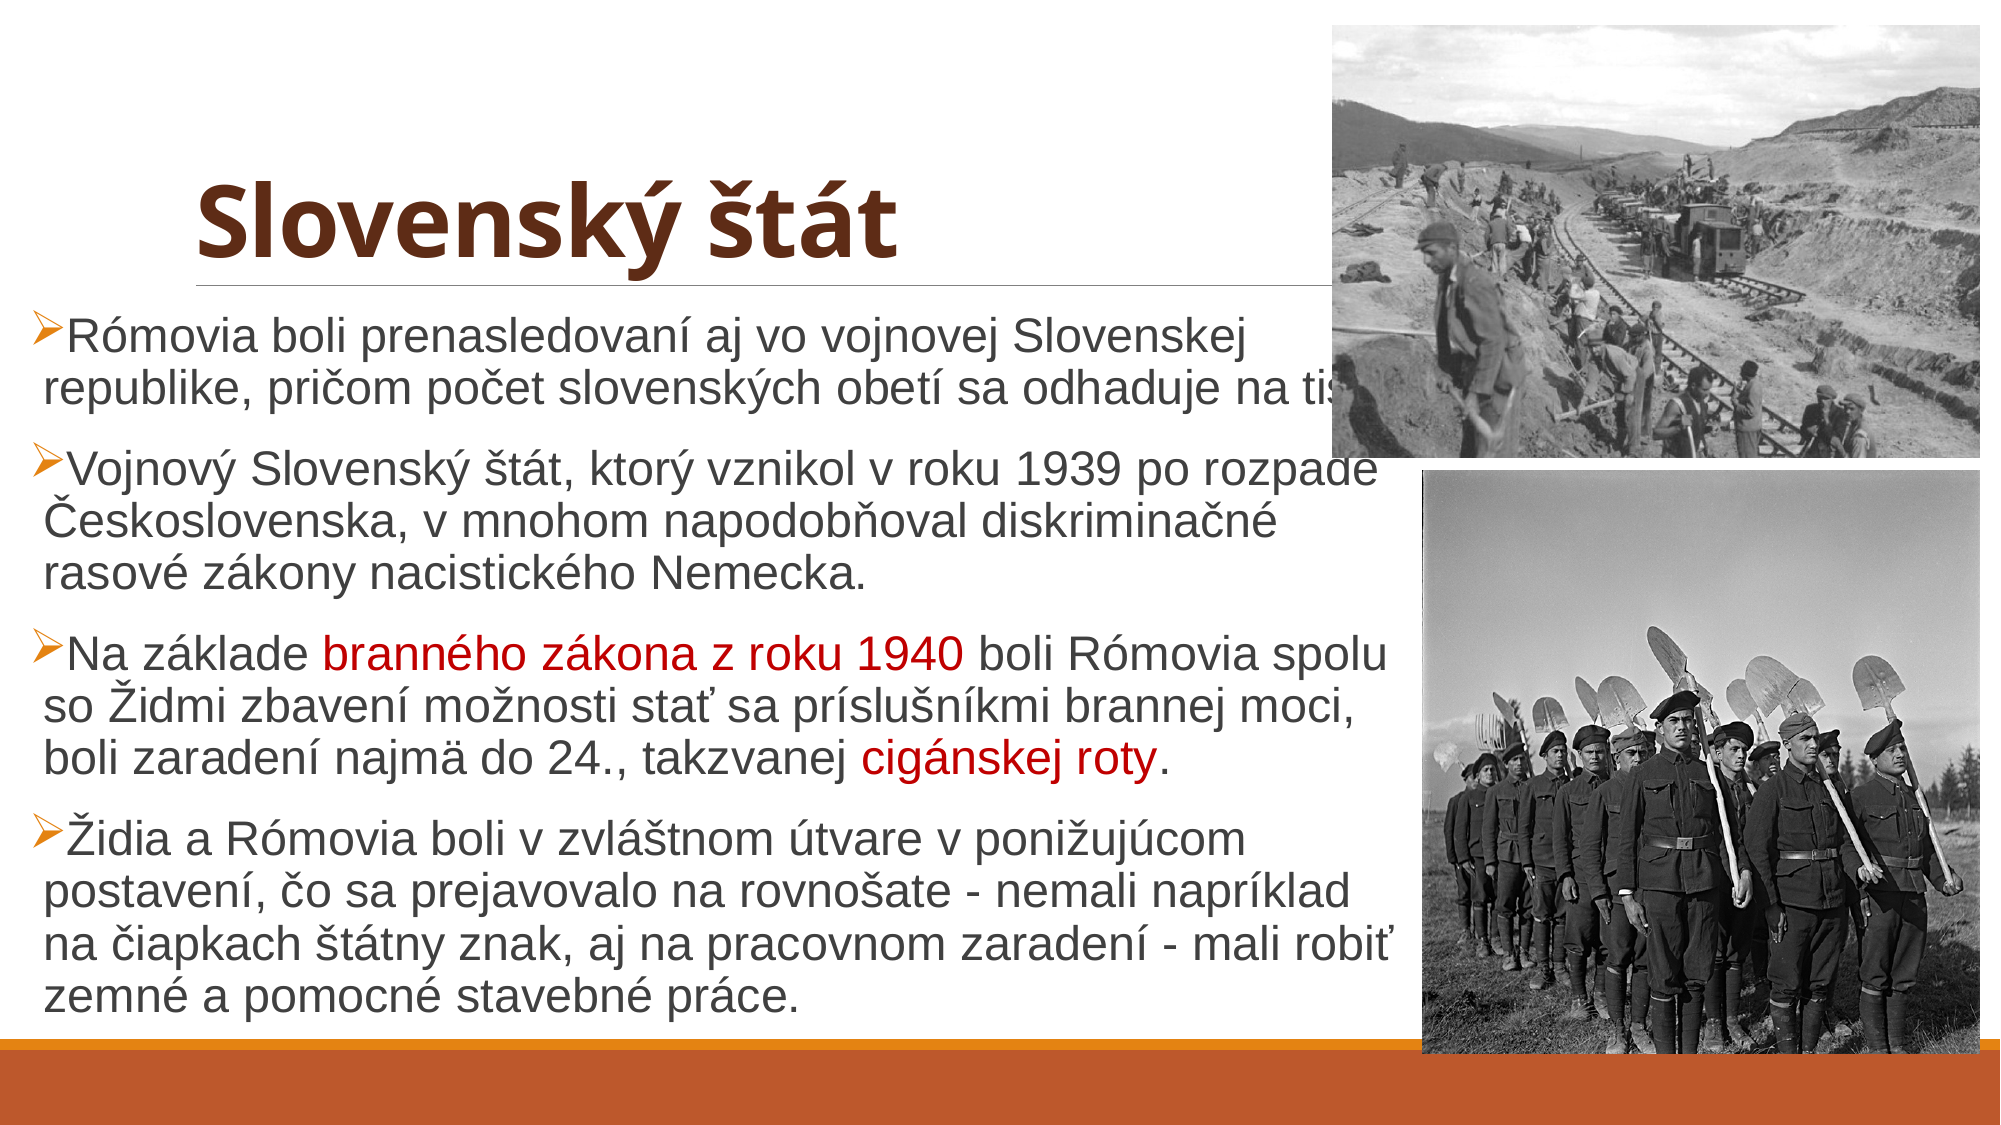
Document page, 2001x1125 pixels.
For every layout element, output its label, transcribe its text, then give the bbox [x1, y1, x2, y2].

list Rómovia boli prenasledovaní aj vo vojnovej Slovenskej republike, pričom počet slovenských obetí sa odhaduje na tisíc. Vojnový Slovenský štát, ktorý vznikol v roku 1939 po rozpade Československa, v mnohom napodobňoval diskriminačné rasové zákony nacistického Nemecka. Na základe branného zákona z roku 1940 boli Rómovia spolu so Židmi zbavení možnosti stať sa príslušníkmi brannej moci, boli zaradení najmä do 24., takzvanej cigánskej roty. Židia a Rómovia boli v zvláštnom útvare v ponižujúcom postavení, čo sa prejavovalo na rovnošate - nemali napríklad na čiapkach štátny znak, aj na pracovnom zaradení - mali robiť zemné a pomocné stavebné práce. [29, 302, 1407, 1039]
picture [1421, 470, 1981, 1055]
title Slovenský štát [180, 124, 1020, 285]
picture [1332, 25, 1981, 459]
